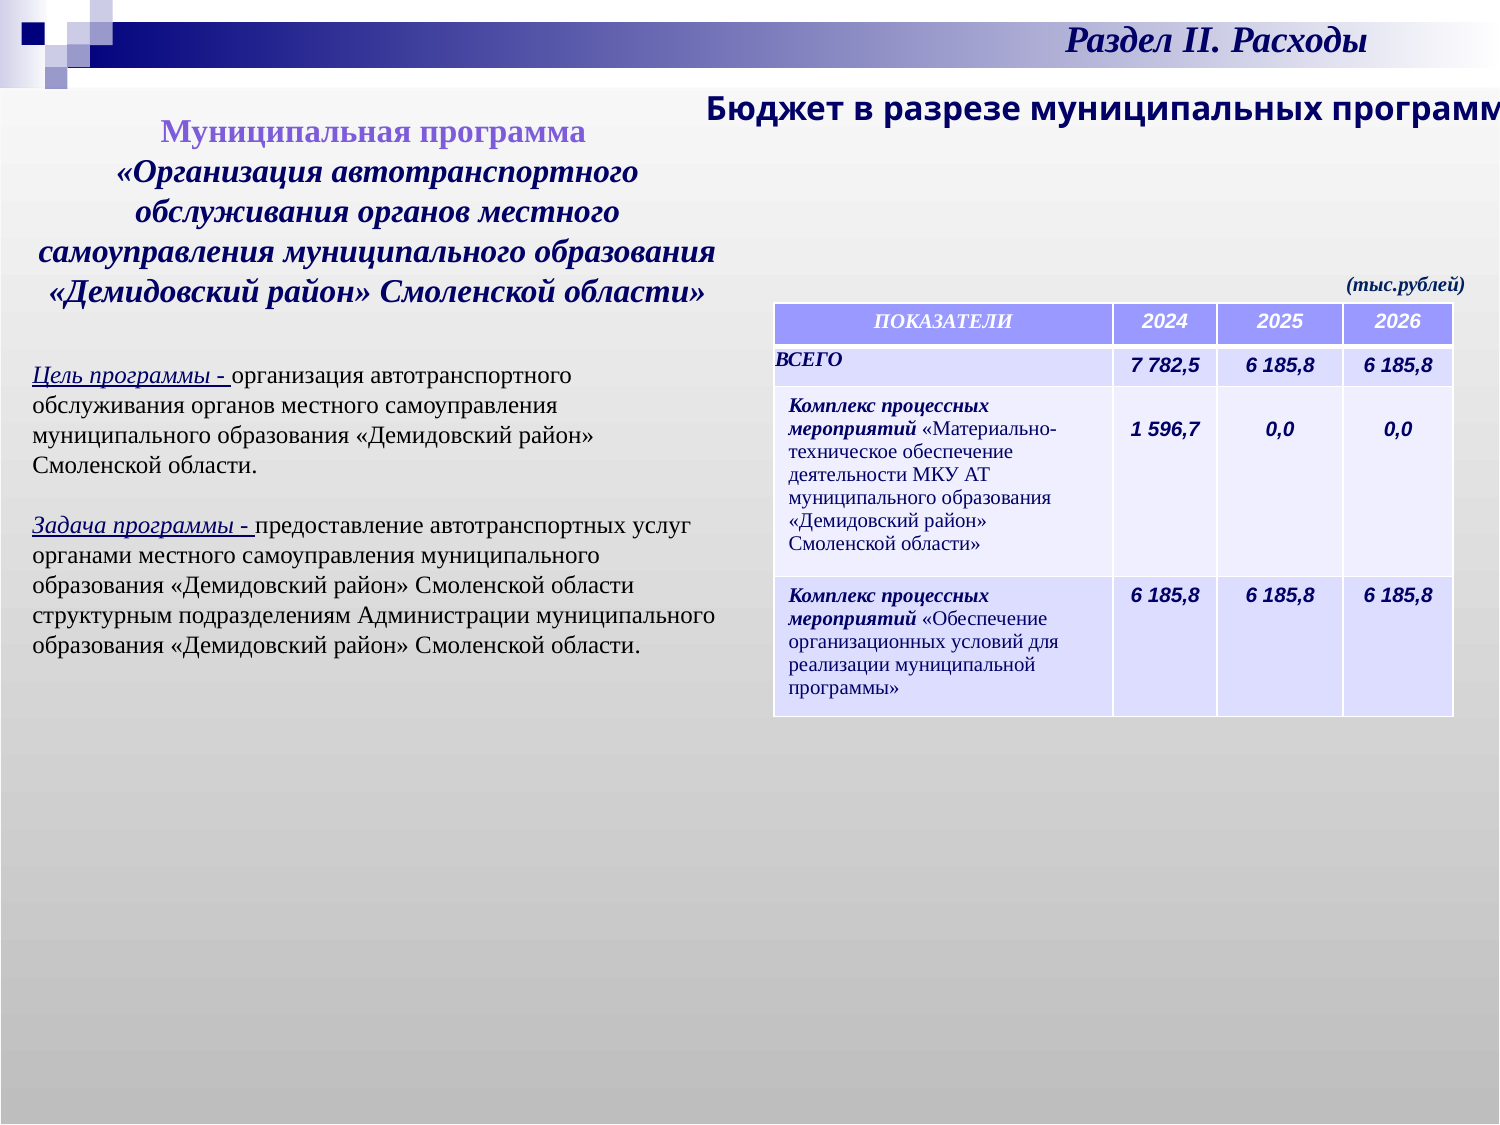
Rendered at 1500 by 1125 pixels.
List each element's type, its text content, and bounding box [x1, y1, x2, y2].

text_box Бюджет в разрезе муниципальных программ [620, 79, 1500, 135]
table_cell 6 185,8 [1114, 577, 1216, 716]
table_header ПОКАЗАТЕЛИ [775, 304, 1112, 344]
table_cell 1 596,7 [1114, 387, 1216, 576]
table_cell 6 185,8 [1344, 349, 1452, 386]
table_cell [689, 22, 693, 67]
table_header 2025 [1218, 304, 1342, 344]
table_header 2024 [1114, 304, 1216, 344]
text_box [0, 89, 1500, 1125]
table_cell Комплекс процессных мероприятий «Обеспечение организационных условий для реализации муниципальной программы» [775, 577, 1112, 716]
table_cell 0,0 [1218, 387, 1342, 576]
table_cell 7 782,5 [1114, 349, 1216, 386]
table_cell 6 185,8 [1344, 577, 1452, 716]
text_box Раздел II. Расходы [938, 7, 1495, 67]
table_header 2026 [1344, 304, 1452, 344]
table_cell 6 185,8 [1218, 577, 1342, 716]
table_cell Комплекс процессных мероприятий «Материально-техническое обеспечение деятельности МКУ АТ муниципального образования «Демидовский район» Смоленской области» [775, 387, 1112, 576]
table_cell [778, 22, 783, 67]
table_cell 6 185,8 [1218, 349, 1342, 386]
text_box (тыс.рублей) [1331, 263, 1481, 304]
table_cell 0,0 [1344, 387, 1452, 576]
text_box Муниципальная программа «Организация автотранспортного обслуживания органов местного самоуправления муниципального образования «Демидовский район» Смоленской области» Цель программы - организация автотранспортного обслуживания органов местного самоуправления муниципального образования «Демидовский район» Смоленской области. Задача программы - предоставление автотранспортных услуг органами местного самоуправления муниципального образования «Демидовский район» Смоленской области структурным подразделениям Администрации муниципального образования «Демидовский район» Смоленской области. [17, 101, 739, 666]
table_cell ВСЕГО [775, 349, 1112, 386]
